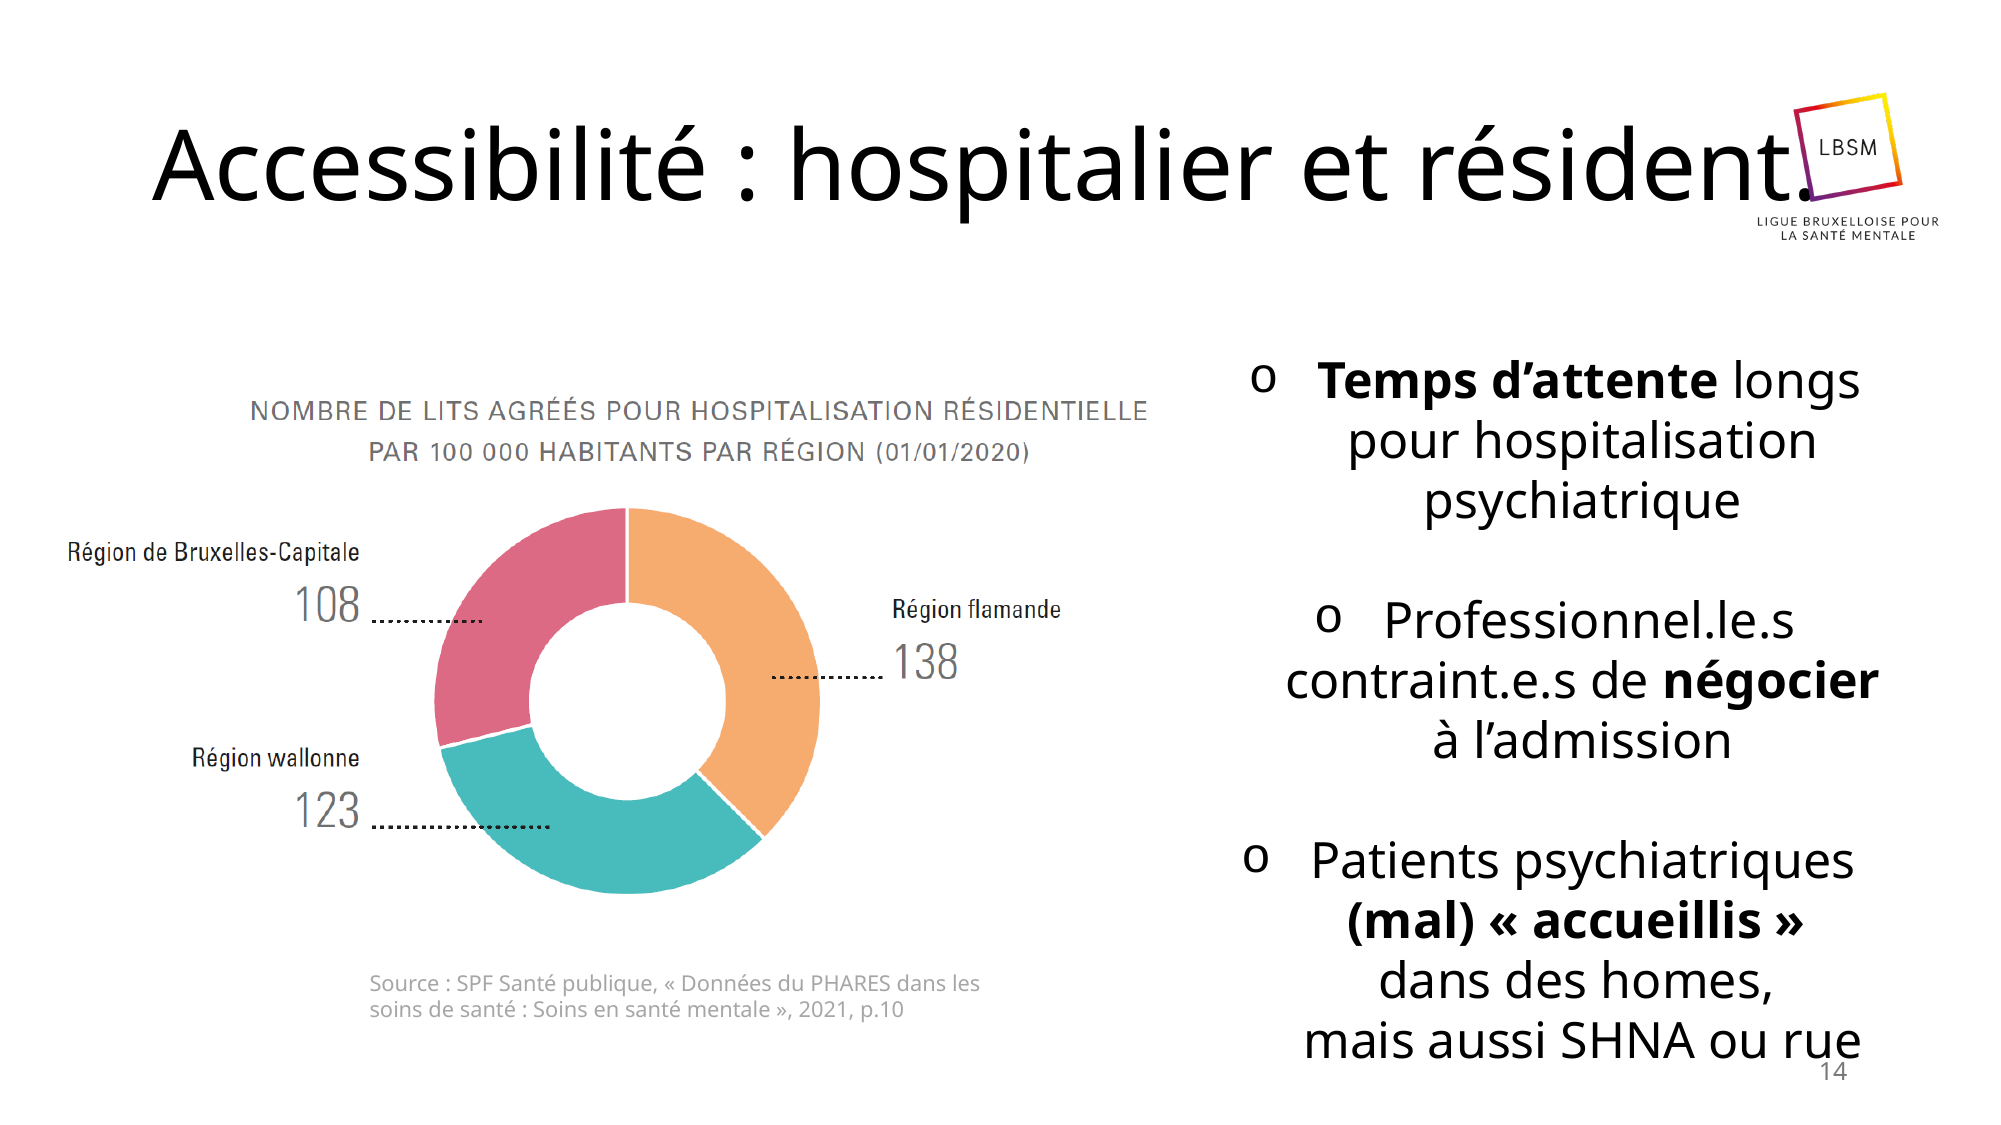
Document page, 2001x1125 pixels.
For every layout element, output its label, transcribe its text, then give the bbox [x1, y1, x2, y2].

title Accessibilité : hospitalier et résident. [137, 59, 1863, 278]
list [25, 370, 1221, 934]
picture [1739, 59, 1956, 276]
text_box Temps d’attente longs pour hospitalisation psychiatrique Professionnel.le.s contraint.e.s de négocier à l’admission Patients psychiatriques (mal) « accueillis » dans des homes, mais aussi SHNA ou rue [1202, 341, 1907, 1077]
slide_number 14 [1412, 1042, 1863, 1103]
text_box Source : SPF Santé publique, « Données du PHARES dans les soins de santé : Soins en santé mentale », 2021, p.10 [354, 962, 1021, 1030]
